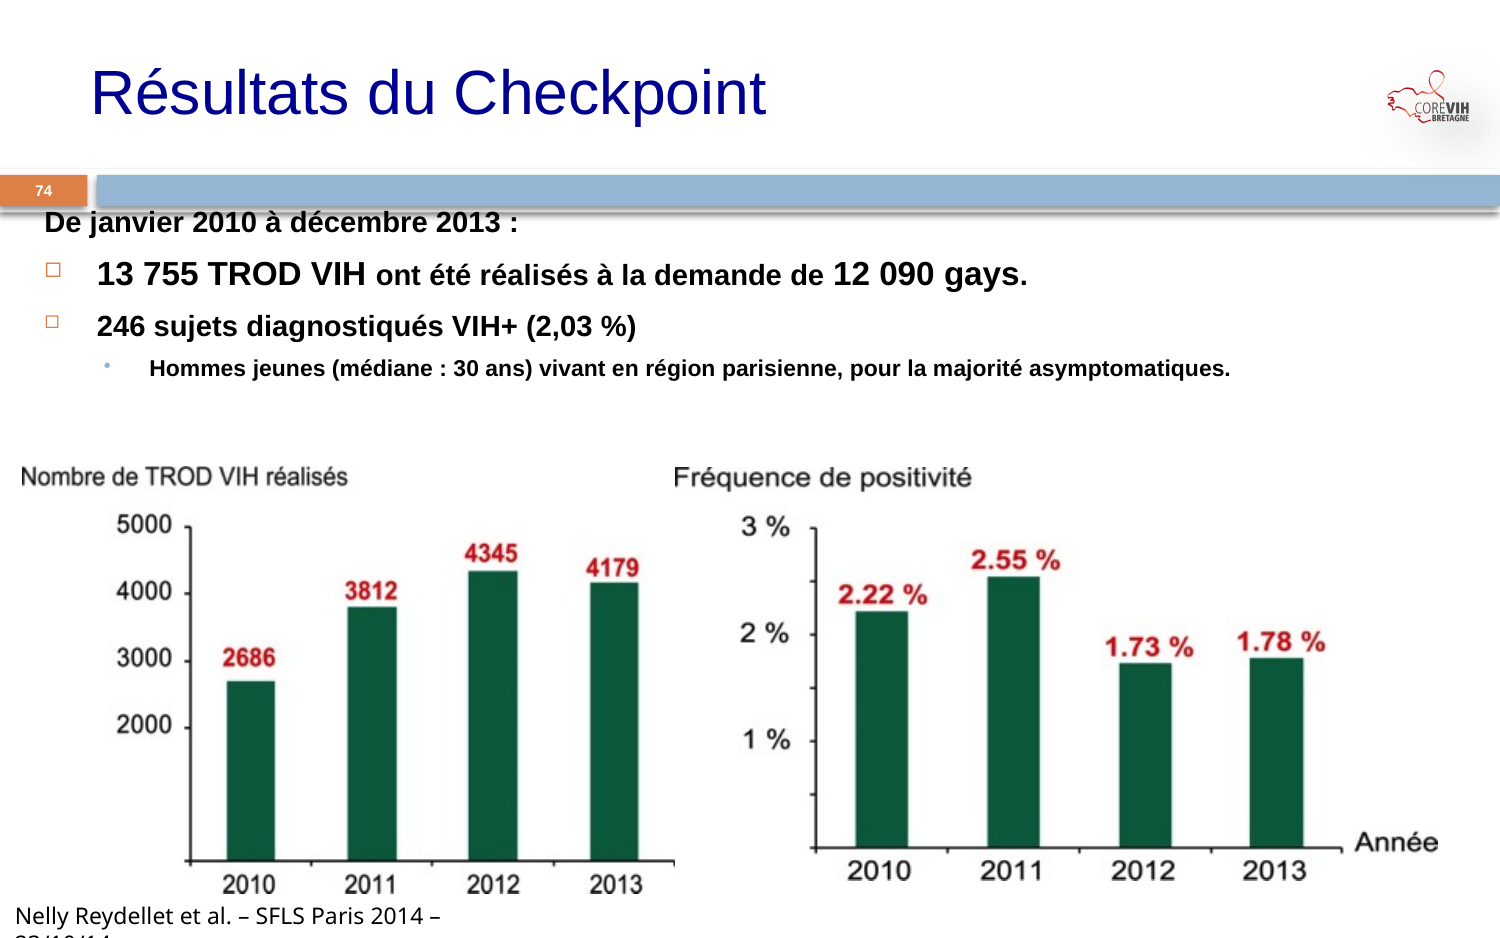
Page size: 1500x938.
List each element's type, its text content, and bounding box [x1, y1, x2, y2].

slide_number 74 [0, 173, 88, 208]
title Résultats du Checkpoint [75, 15, 1425, 164]
text_box Nelly Reydellet et al. – SFLS Paris 2014 – 23/10/14 [0, 894, 544, 938]
picture [22, 466, 1438, 895]
list De janvier 2010 à décembre 2013 : 13 755 TROD VIH ont été réalisés à la demande de 12 090 gays. 246 sujets diagnostiqués VIH+ (2,03 %) Hommes jeunes (médiane : 30 ans) vivant en région parisienne, pour la majorité asymptomatiques. [29, 195, 1447, 905]
